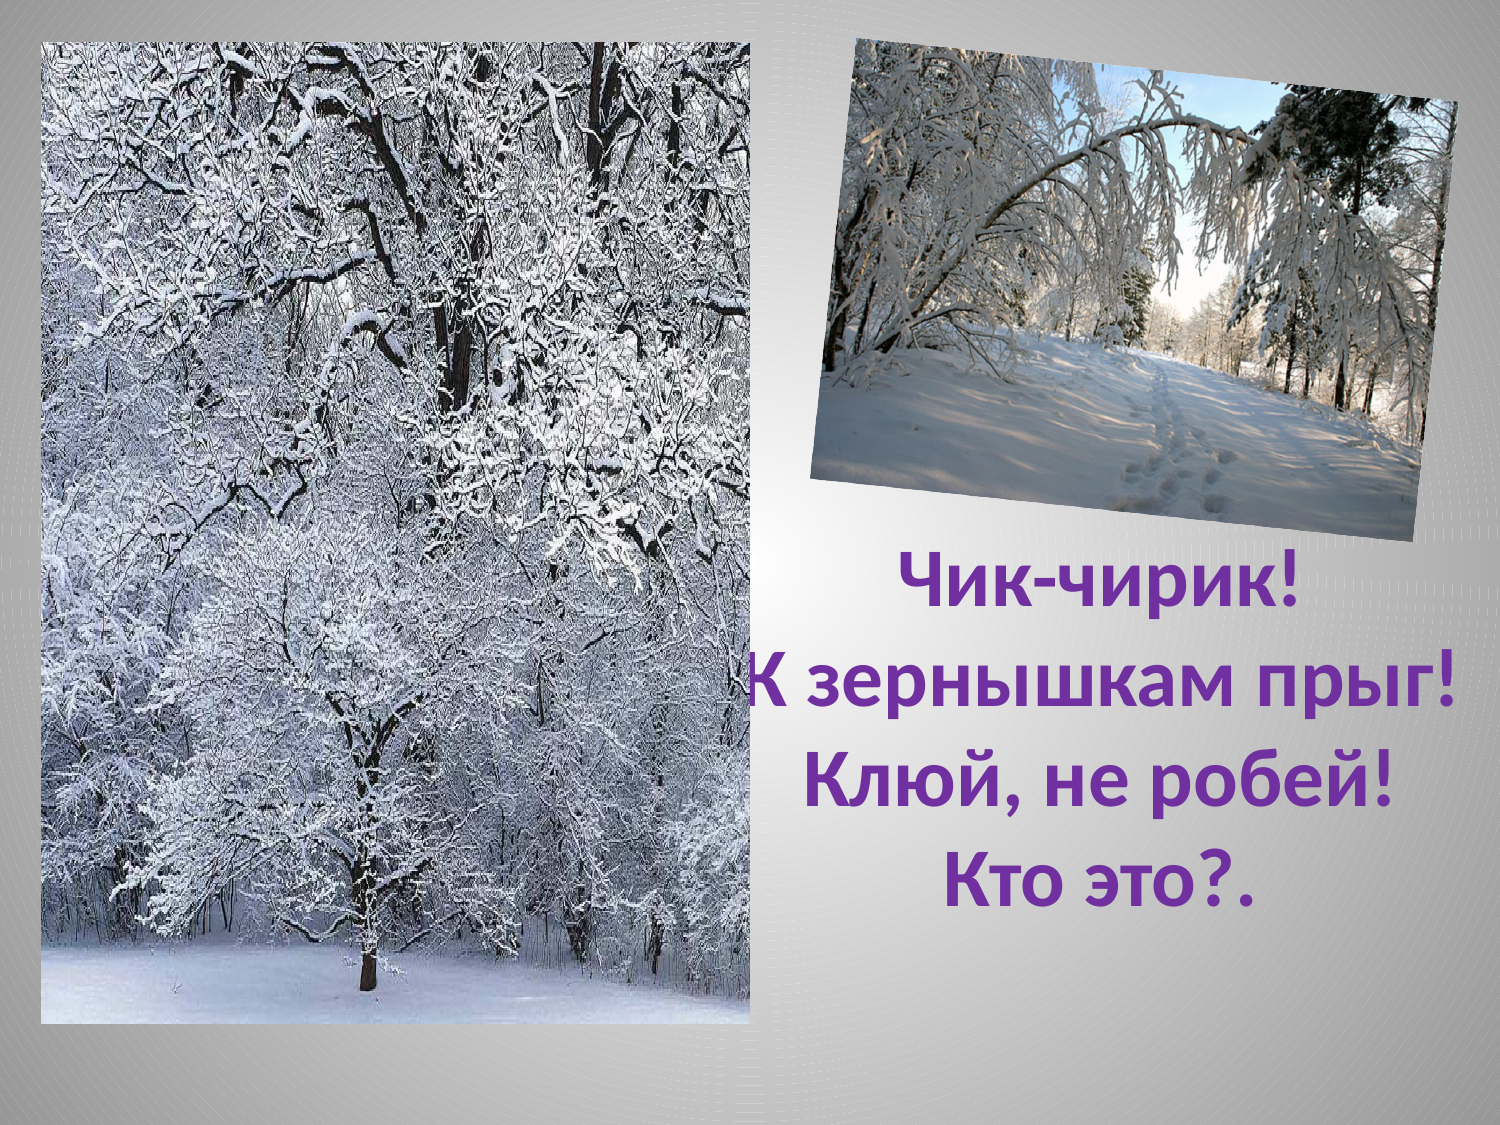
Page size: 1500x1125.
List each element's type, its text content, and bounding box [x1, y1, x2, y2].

picture [811, 38, 1458, 542]
list Чик-чирик! К зернышкам прыг! Клюй, не робей! Кто это?. [755, 515, 1500, 953]
picture [41, 42, 751, 1024]
